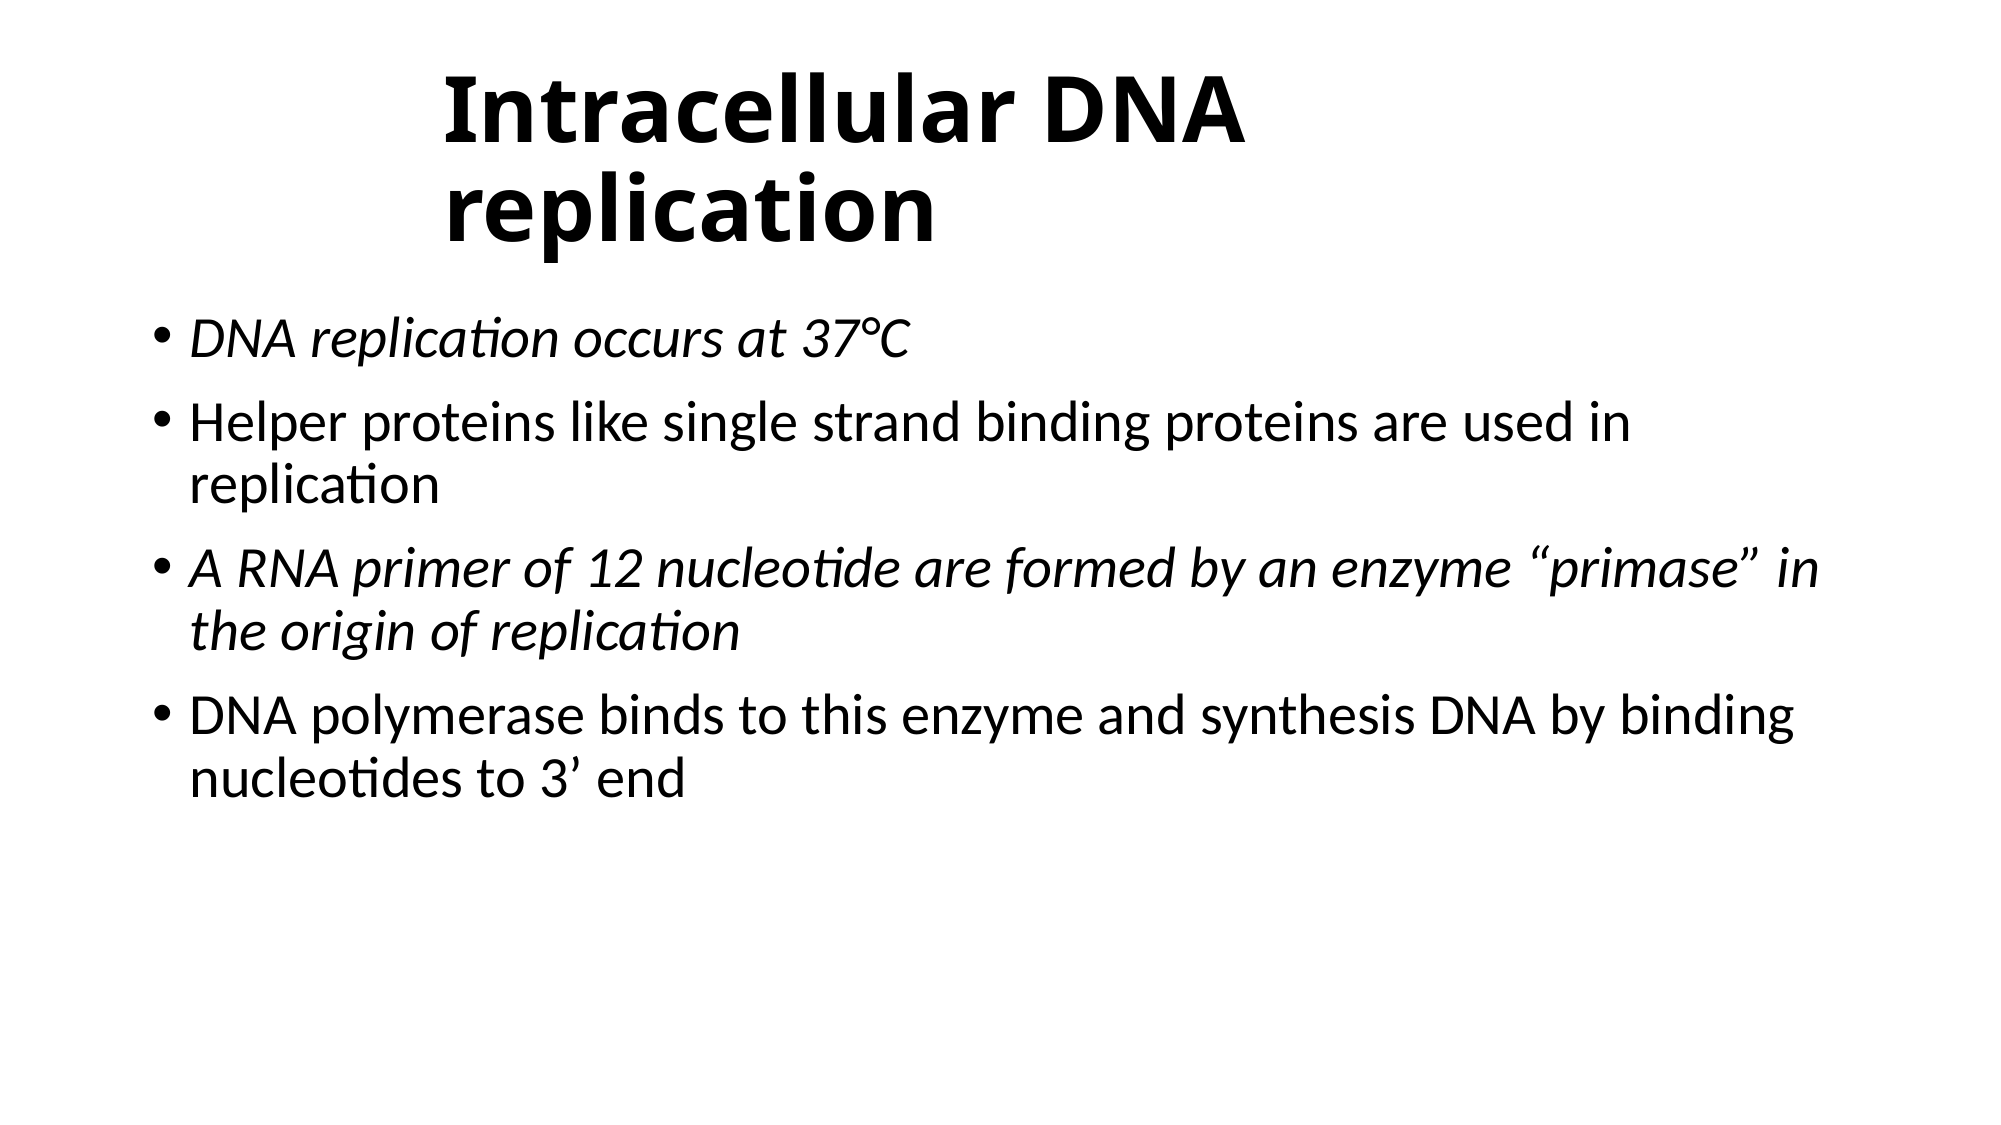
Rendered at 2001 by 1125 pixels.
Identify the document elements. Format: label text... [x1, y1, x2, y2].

list DNA replication occurs at 37°C Helper proteins like single strand binding proteins are used in replication A RNA primer of 12 nucleotide are formed by an enzyme “primase” in the origin of replication DNA polymerase binds to this enzyme and synthesis DNA by binding nucleotides to 3’ end [137, 299, 1863, 1014]
title Intracellular DNA replication [428, 68, 1707, 256]
